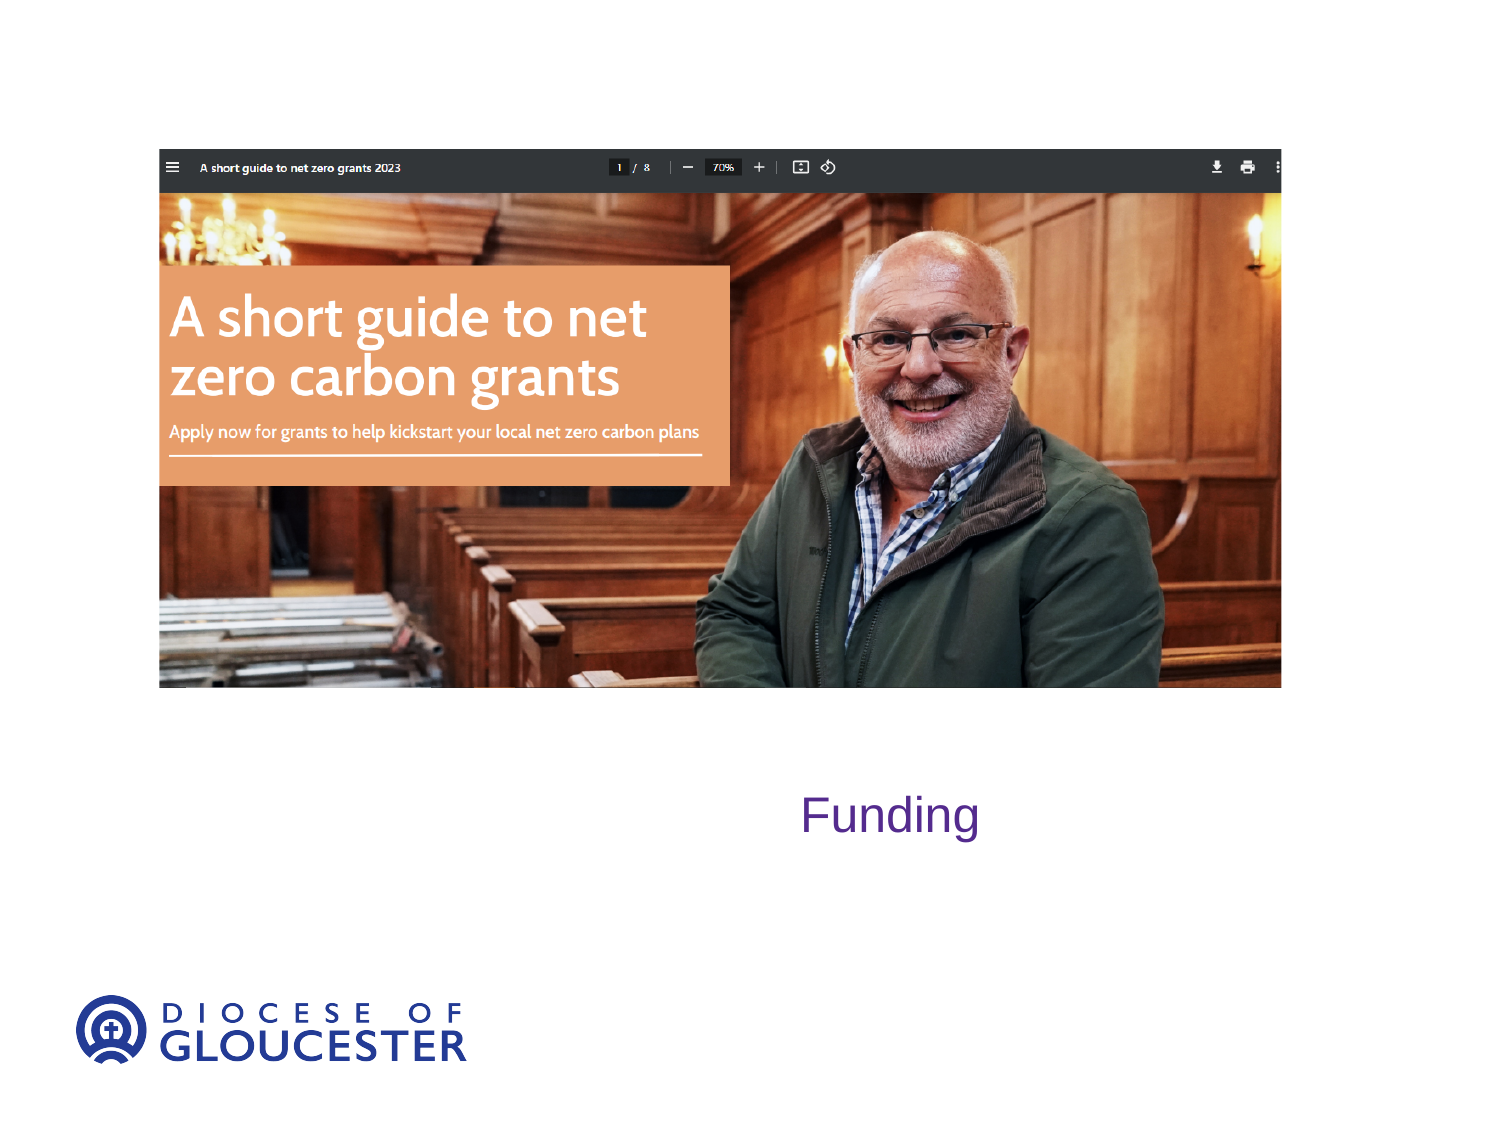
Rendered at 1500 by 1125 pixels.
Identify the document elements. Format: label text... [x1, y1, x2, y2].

picture [159, 148, 1282, 688]
text_box Funding [785, 775, 1388, 850]
picture [76, 995, 467, 1064]
